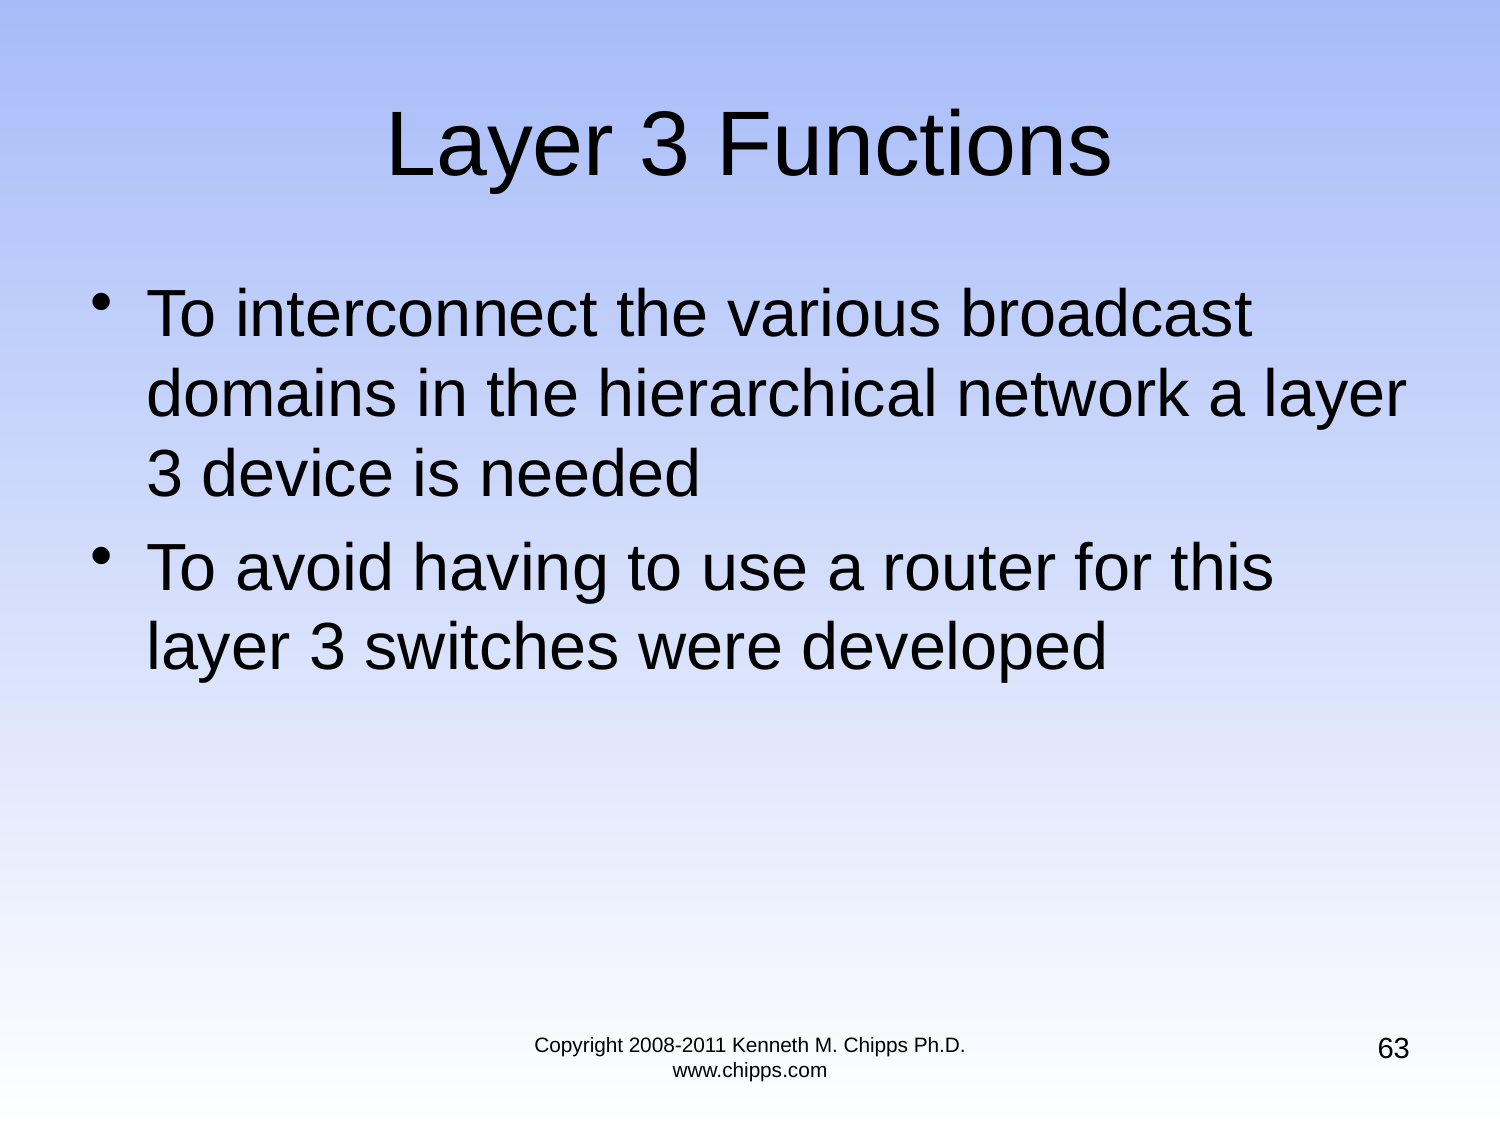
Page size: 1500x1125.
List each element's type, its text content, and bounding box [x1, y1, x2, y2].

list To interconnect the various broadcast domains in the hierarchical network a layer 3 device is needed To avoid having to use a router for this layer 3 switches were developed [74, 262, 1426, 1006]
title Layer 3 Functions [74, 44, 1426, 233]
footer Copyright 2008-2011 Kenneth M. Chipps Ph.D. www.chipps.com [449, 1024, 1051, 1103]
slide_number 63 [1074, 1021, 1426, 1101]
